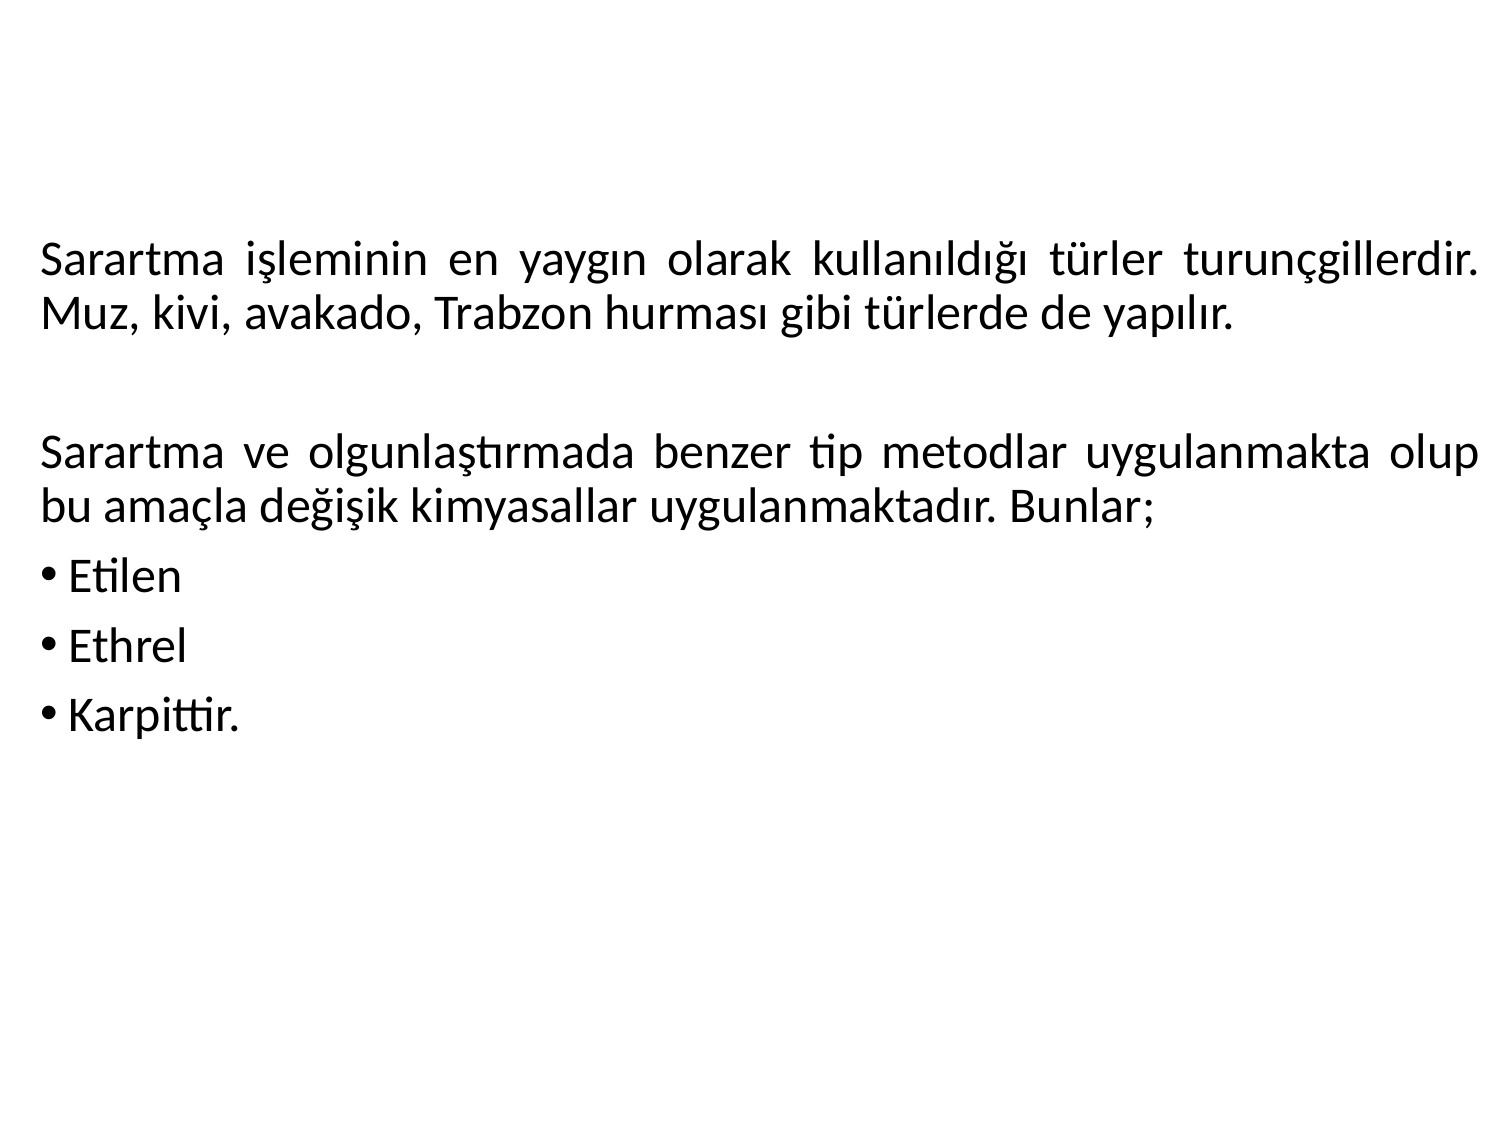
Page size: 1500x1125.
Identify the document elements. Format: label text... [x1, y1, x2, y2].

list Sarartma işleminin en yaygın olarak kullanıldığı türler turunçgillerdir. Muz, kivi, avakado, Trabzon hurması gibi türlerde de yapılır. Sarartma ve olgunlaştırmada benzer tip metodlar uygulanmakta olup bu amaçla değişik kimyasallar uygulanmaktadır. Bunlar; Etilen Ethrel Karpittir. [25, 224, 1496, 1047]
